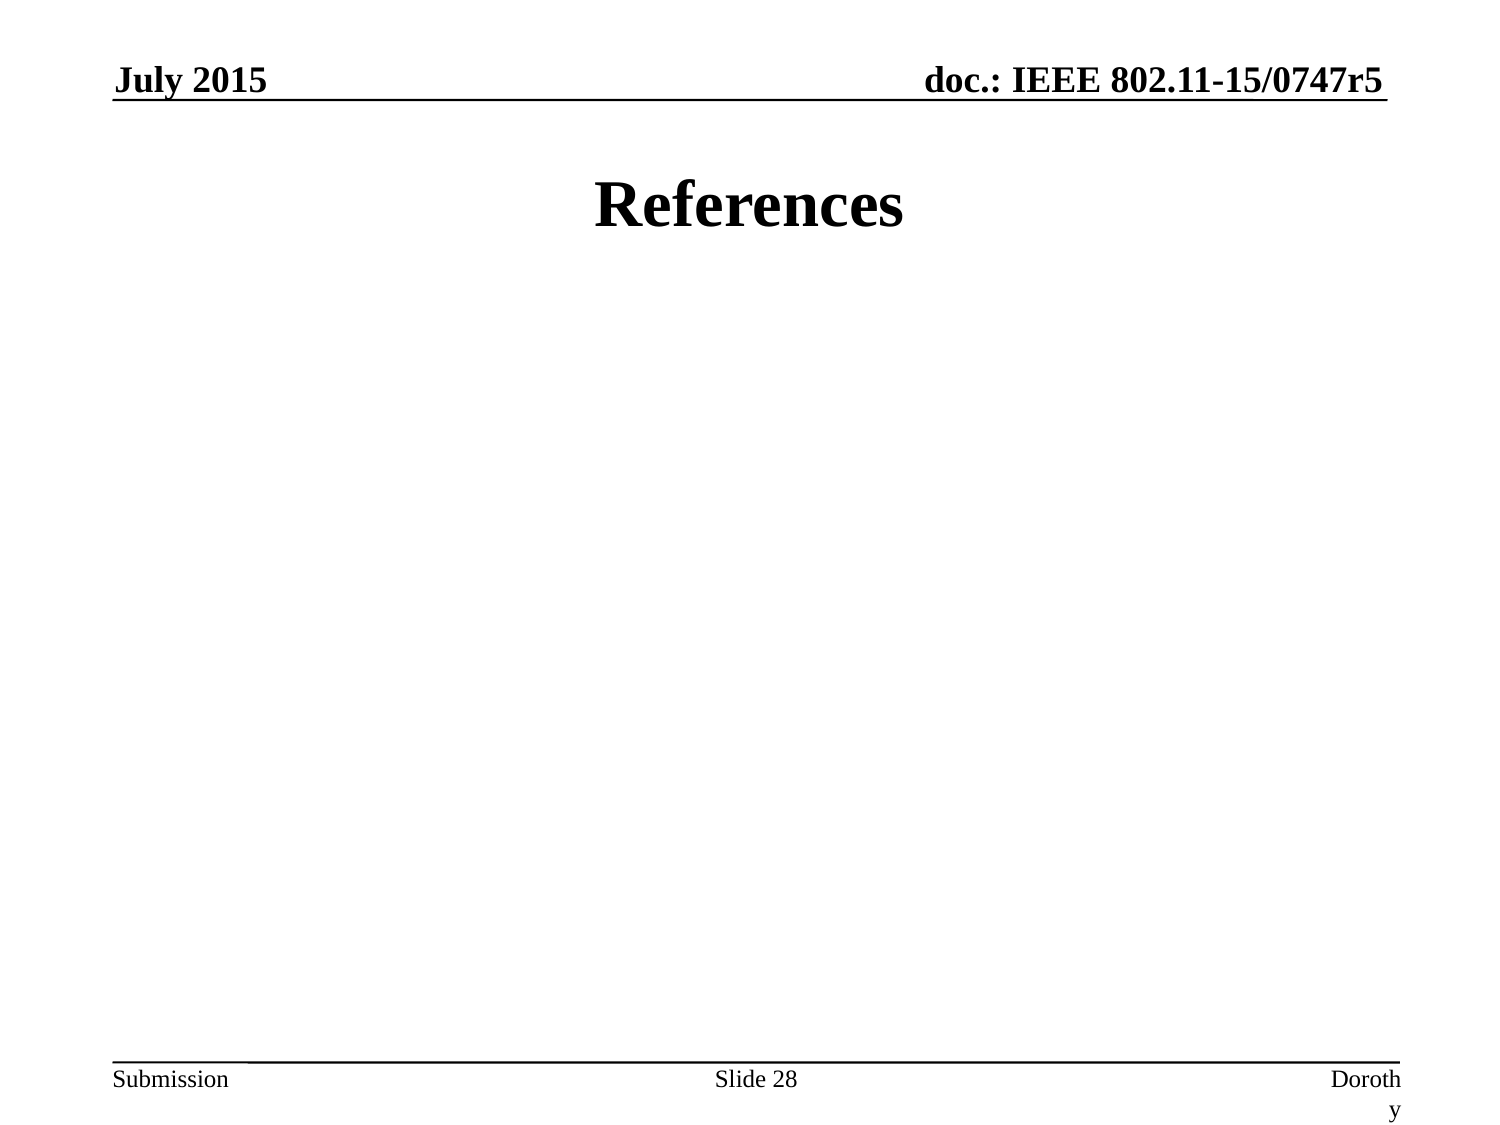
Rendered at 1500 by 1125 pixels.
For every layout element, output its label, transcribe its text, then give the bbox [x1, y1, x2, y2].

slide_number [114, 54, 374, 101]
title References [112, 112, 1388, 288]
slide_number Slide 28 [712, 1061, 800, 1093]
footer Dorothy Stanley, HP-Aruba Networks [1324, 1061, 1402, 1093]
